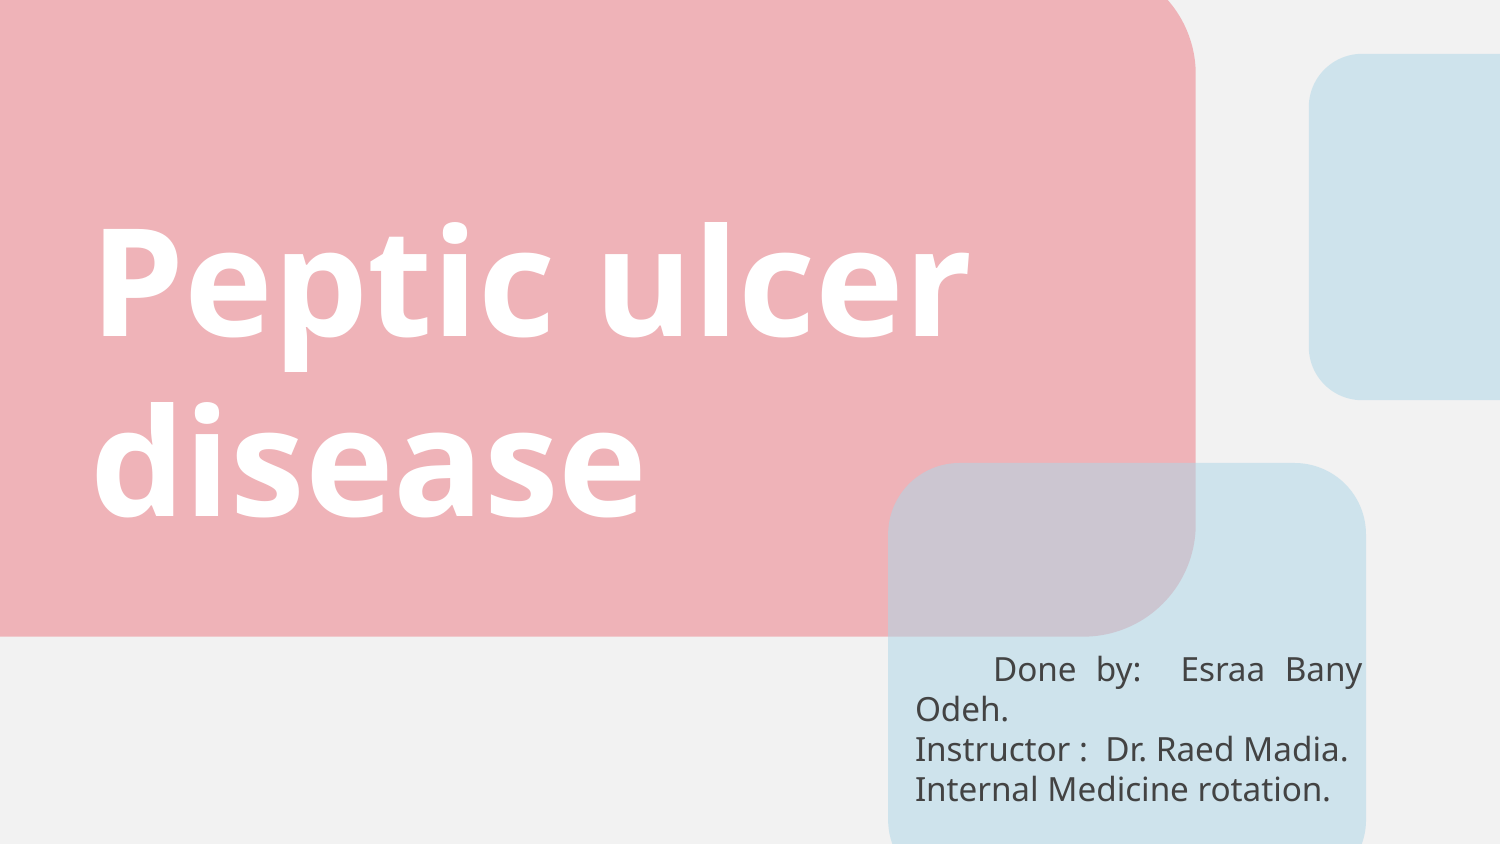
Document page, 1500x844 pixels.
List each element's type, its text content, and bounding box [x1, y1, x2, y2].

subtitle Done by: Esraa Bany Odeh. Instructor : Dr. Raed Madia. Internal Medicine rotation. [900, 646, 1378, 810]
title Peptic ulcer disease [75, 171, 1208, 509]
